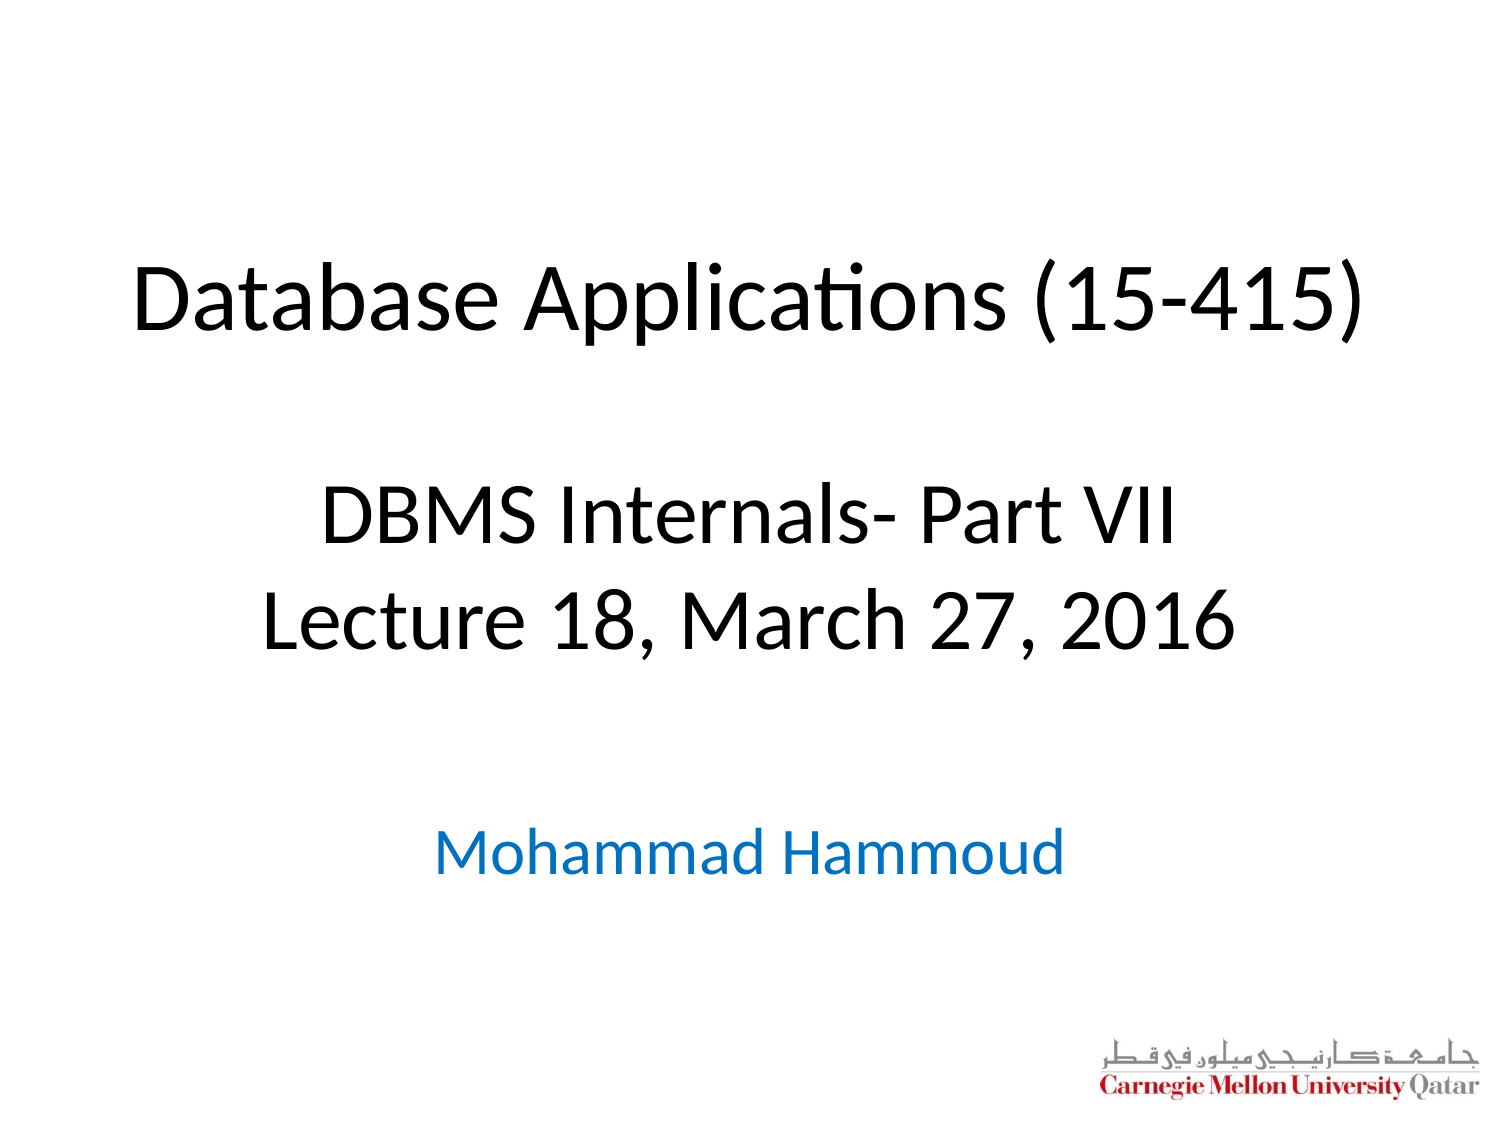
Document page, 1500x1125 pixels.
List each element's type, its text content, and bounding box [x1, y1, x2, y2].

title Database Applications (15-415) DBMS Internals- Part VII Lecture 18, March 27, 2016 [112, 174, 1388, 725]
subtitle Mohammad Hammoud [225, 800, 1275, 1000]
picture [1099, 1037, 1480, 1101]
